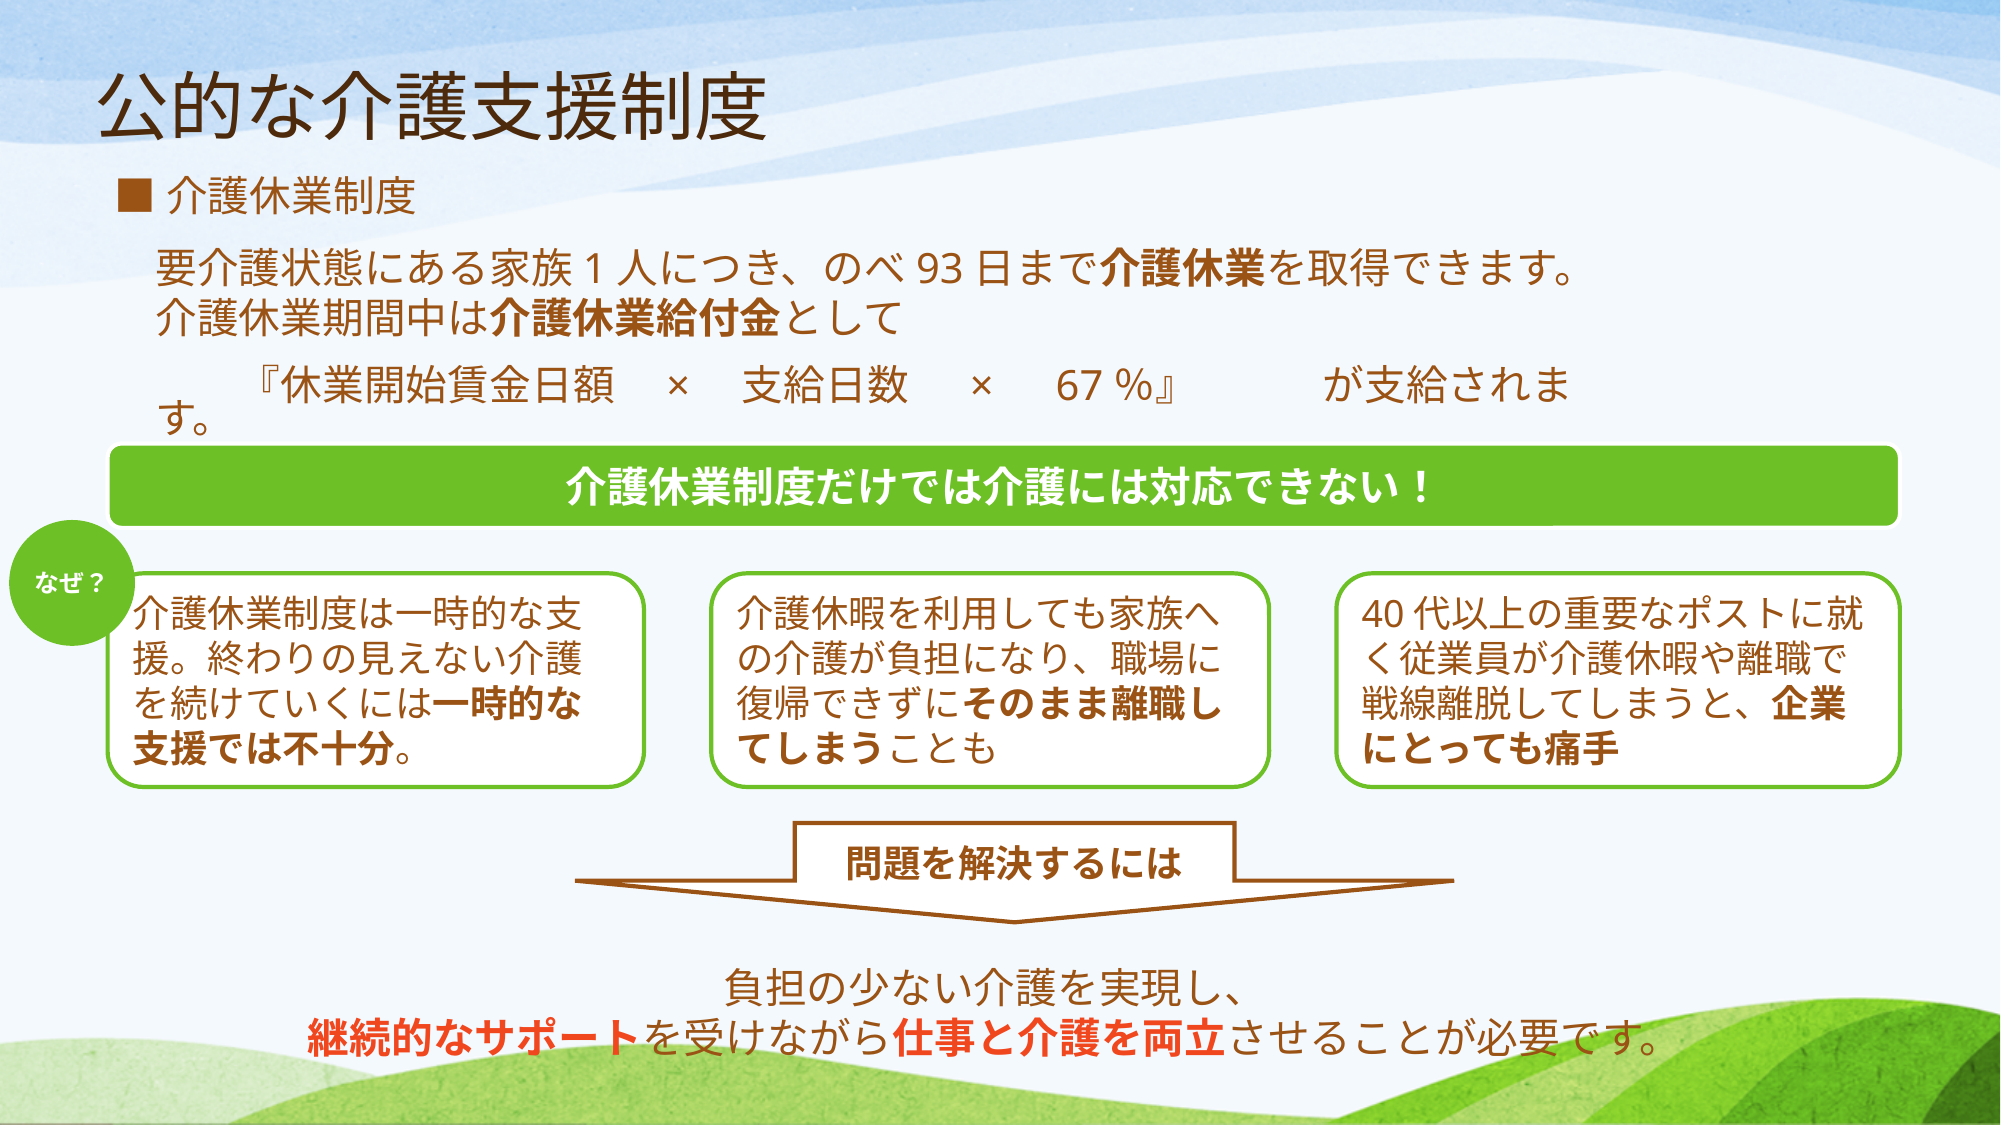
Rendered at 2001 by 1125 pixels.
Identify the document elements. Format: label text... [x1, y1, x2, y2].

text_box 負担の少ない介護を実現し、 継続的なサポートを受けながら仕事と介護を両立させることが必要です。 [189, 954, 1800, 1119]
text_box 介護休業制度は一時的な支援。終わりの見えない介護を続けていくには一時的な支援では不十分。 [106, 572, 646, 789]
text_box 40代以上の重要なポストに就く従業員が介護休暇や離職で戦線離脱してしまうと、企業にとっても痛手 [1335, 572, 1901, 789]
text_box 介護休暇を利用しても家族への介護が負担になり、職場に復帰できずにそのまま離職してしまうことも [710, 572, 1271, 789]
text_box 公的な介護支援制度 [79, 62, 1730, 161]
text_box ■介護休業制度 [99, 162, 432, 227]
text_box 介護休業制度だけでは介護には対応できない！ [106, 442, 1902, 529]
text_box なぜ？ [8, 518, 137, 647]
text_box 問題を解決するには [574, 821, 1455, 924]
text_box 要介護状態にある家族1人につき、のべ93日まで介護休業を取得できます。 介護休業期間中は介護休業給付金として 『休業開始賃金日額 × 支給日数 × 67％』 が支給されます。 [140, 234, 1619, 442]
picture [0, 0, 2001, 1125]
